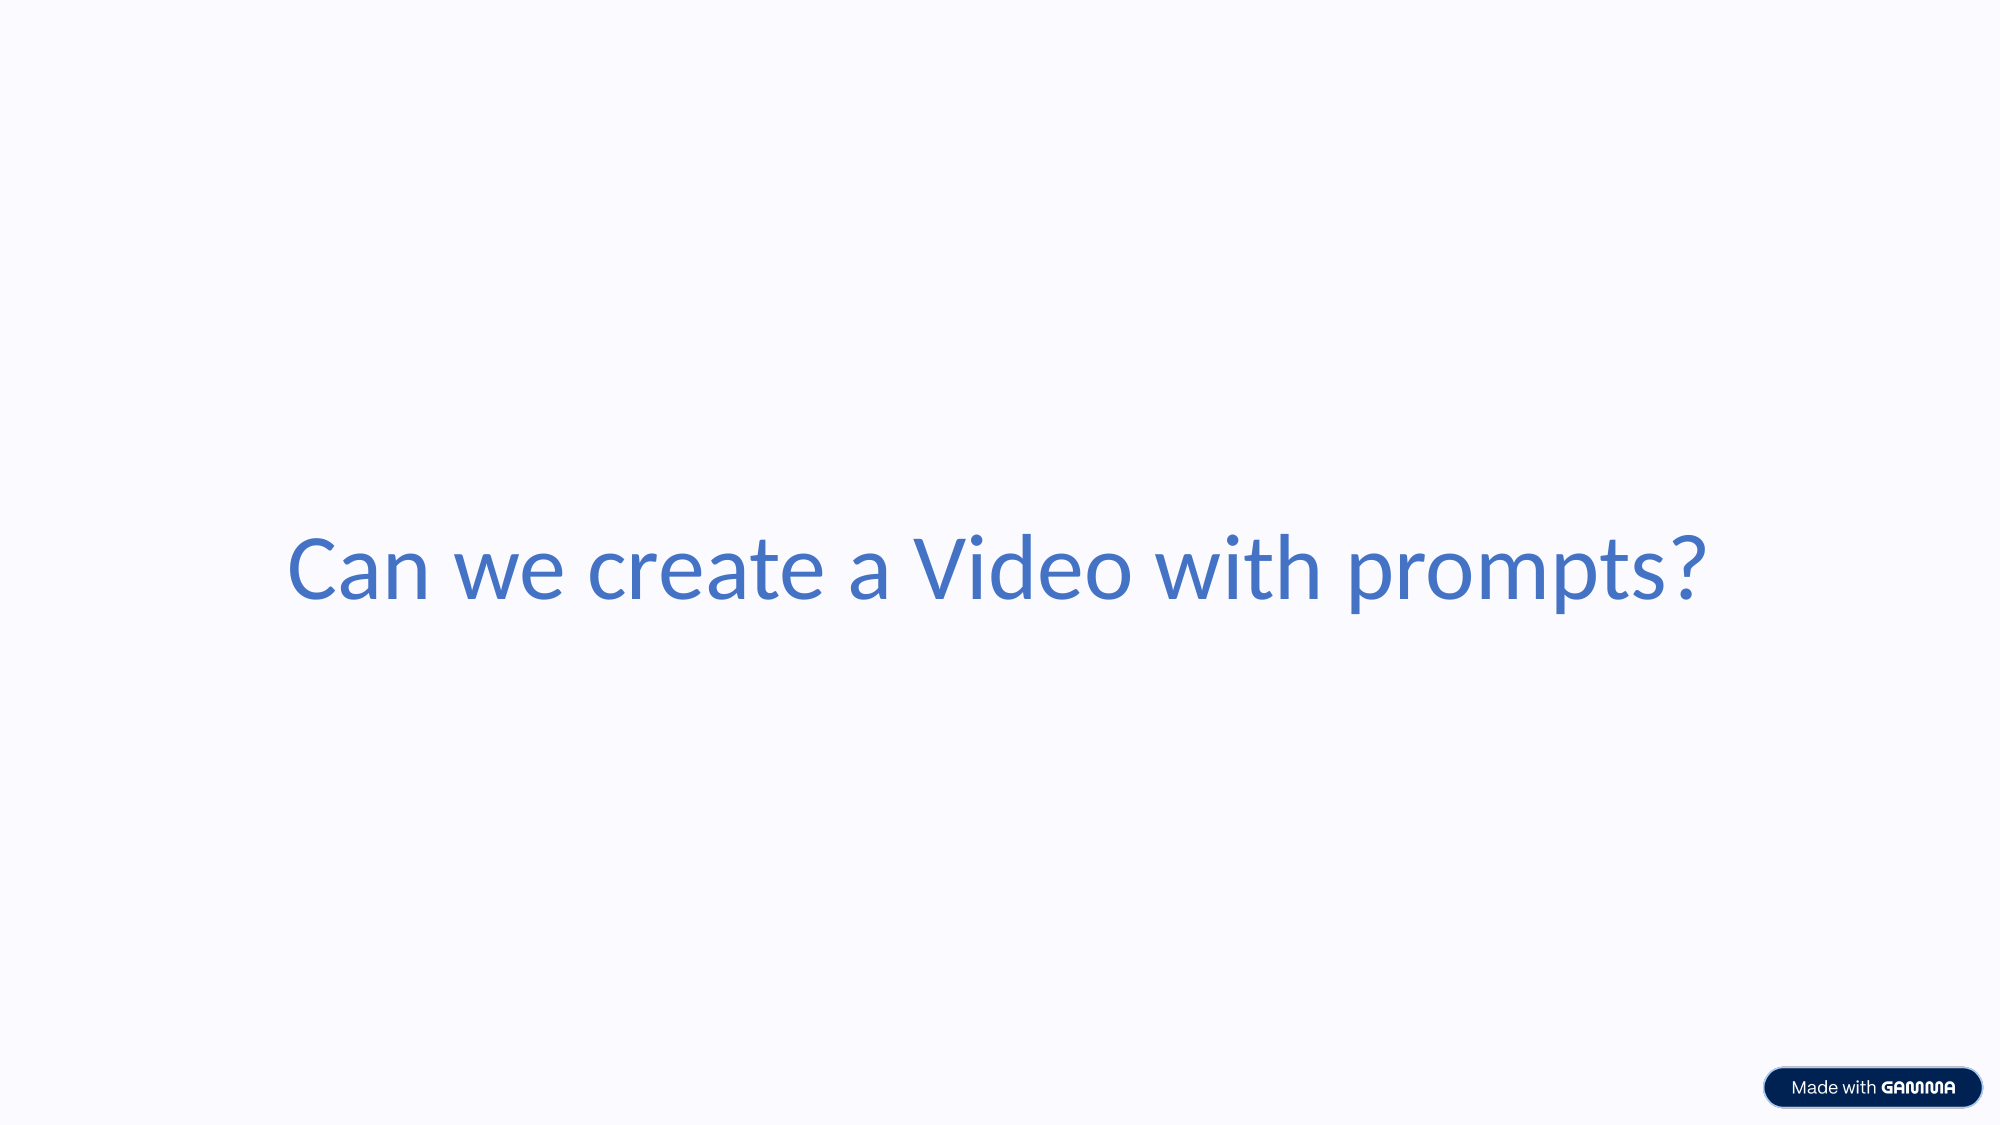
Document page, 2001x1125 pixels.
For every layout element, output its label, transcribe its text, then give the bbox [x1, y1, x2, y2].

picture [1755, 1059, 1991, 1116]
text_box Can we create a Video with prompts? [275, 499, 1725, 625]
